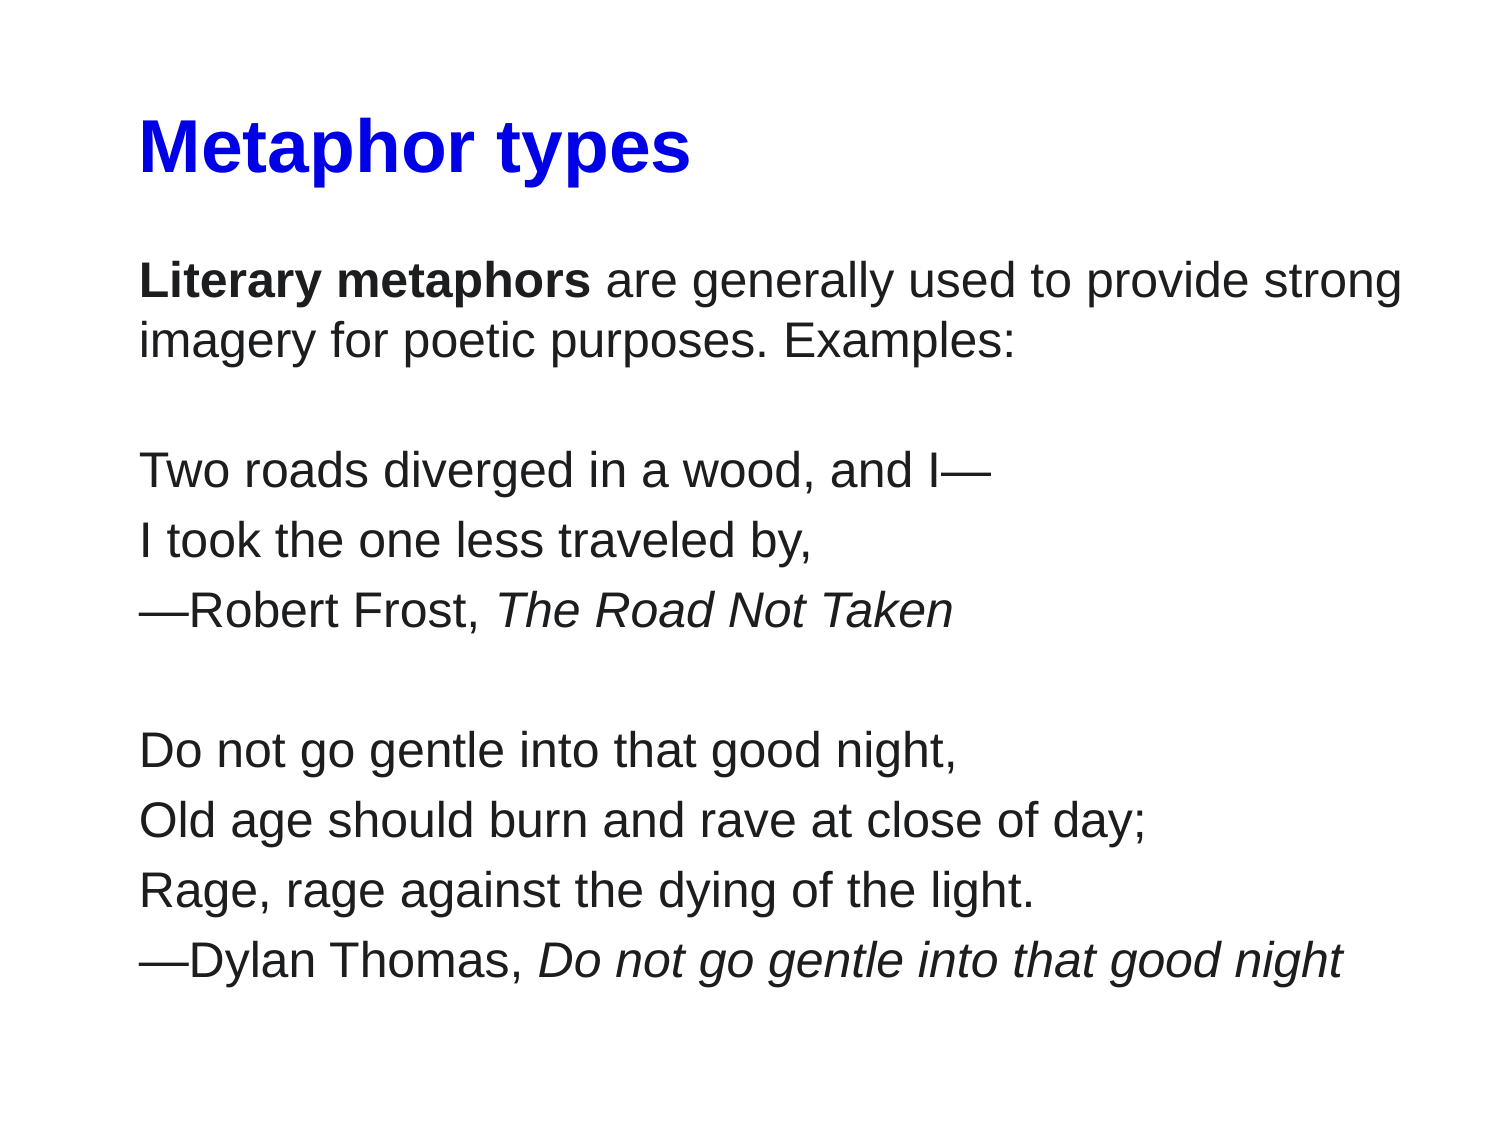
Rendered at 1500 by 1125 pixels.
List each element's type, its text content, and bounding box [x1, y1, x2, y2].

text_box Metaphor types Literary metaphors are generally used to provide strong imagery for poetic purposes. Examples: Two roads diverged in a wood, and I— I took the one less traveled by, —Robert Frost, The Road Not Taken Do not go gentle into that good night, Old age should burn and rave at close of day; Rage, rage against the dying of the light. —Dylan Thomas, Do not go gentle into that good night [123, 90, 1424, 1065]
